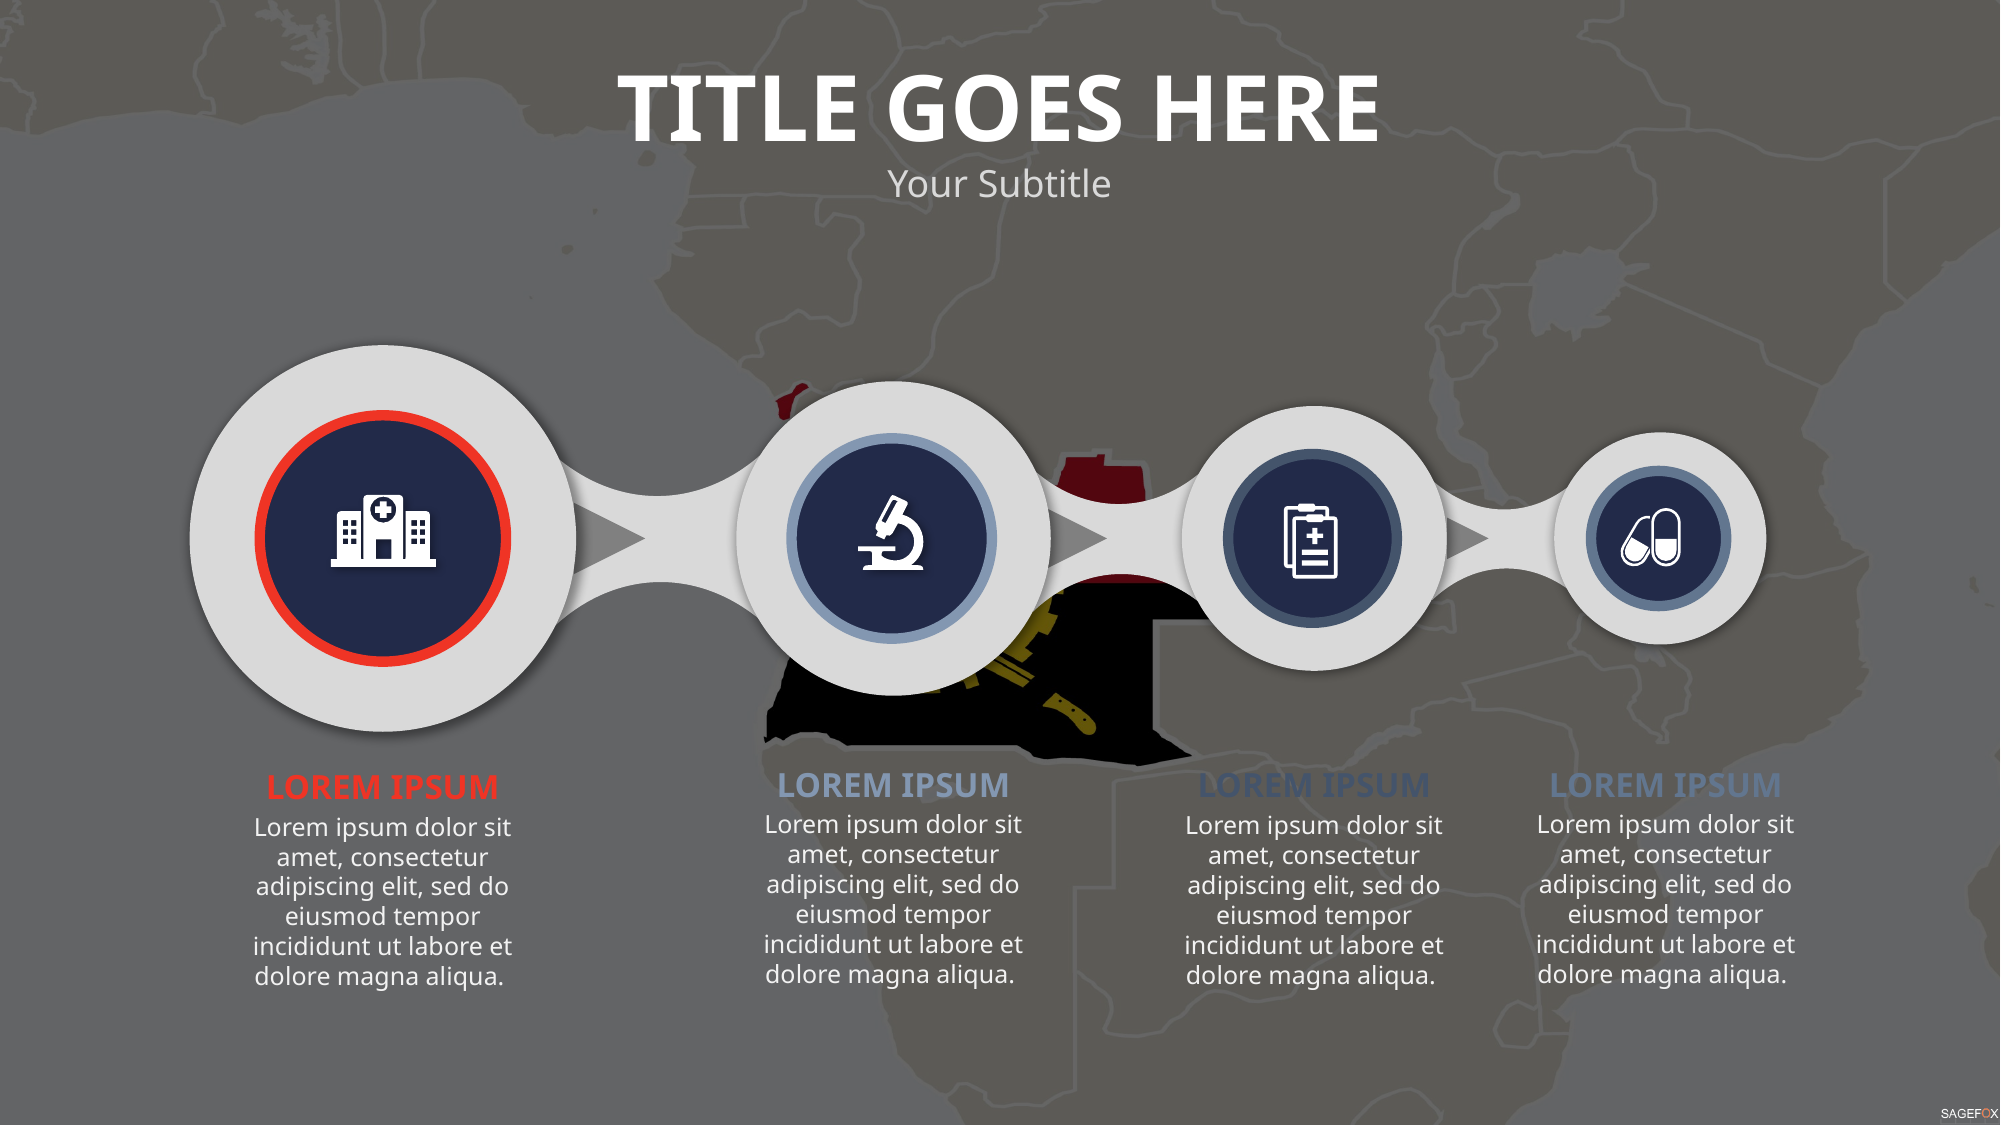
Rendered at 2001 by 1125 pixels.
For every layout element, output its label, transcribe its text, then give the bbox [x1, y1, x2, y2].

picture [0, 0, 2001, 1125]
text_box TITLE GOES HERE Your Subtitle [548, 42, 1452, 322]
text_box LOREM IPSUM Lorem ipsum dolor sit amet, consectetur adipiscing elit, sed do eiusmod tempor incididunt ut labore et dolore magna aliqua. [210, 758, 556, 999]
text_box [1007, 423, 1238, 654]
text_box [1283, 503, 1338, 579]
text_box [858, 495, 924, 570]
text_box [1238, 406, 1410, 671]
text_box LOREM IPSUM Lorem ipsum dolor sit amet, consectetur adipiscing elit, sed do eiusmod tempor incididunt ut labore et dolore magna aliqua. [1493, 756, 1839, 996]
text_box [804, 381, 1007, 696]
text_box [1605, 432, 1767, 645]
text_box [259, 415, 507, 662]
text_box [804, 438, 992, 639]
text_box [1618, 508, 1681, 569]
text_box [1605, 470, 1727, 607]
text_box [189, 345, 520, 732]
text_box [520, 396, 804, 680]
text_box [1410, 441, 1605, 636]
text_box [1238, 454, 1397, 623]
text_box LOREM IPSUM Lorem ipsum dolor sit amet, consectetur adipiscing elit, sed do eiusmod tempor incididunt ut labore et dolore magna aliqua. [720, 756, 1066, 996]
text_box [330, 494, 436, 567]
text_box LOREM IPSUM Lorem ipsum dolor sit amet, consectetur adipiscing elit, sed do eiusmod tempor incididunt ut labore et dolore magna aliqua. [1141, 757, 1487, 997]
